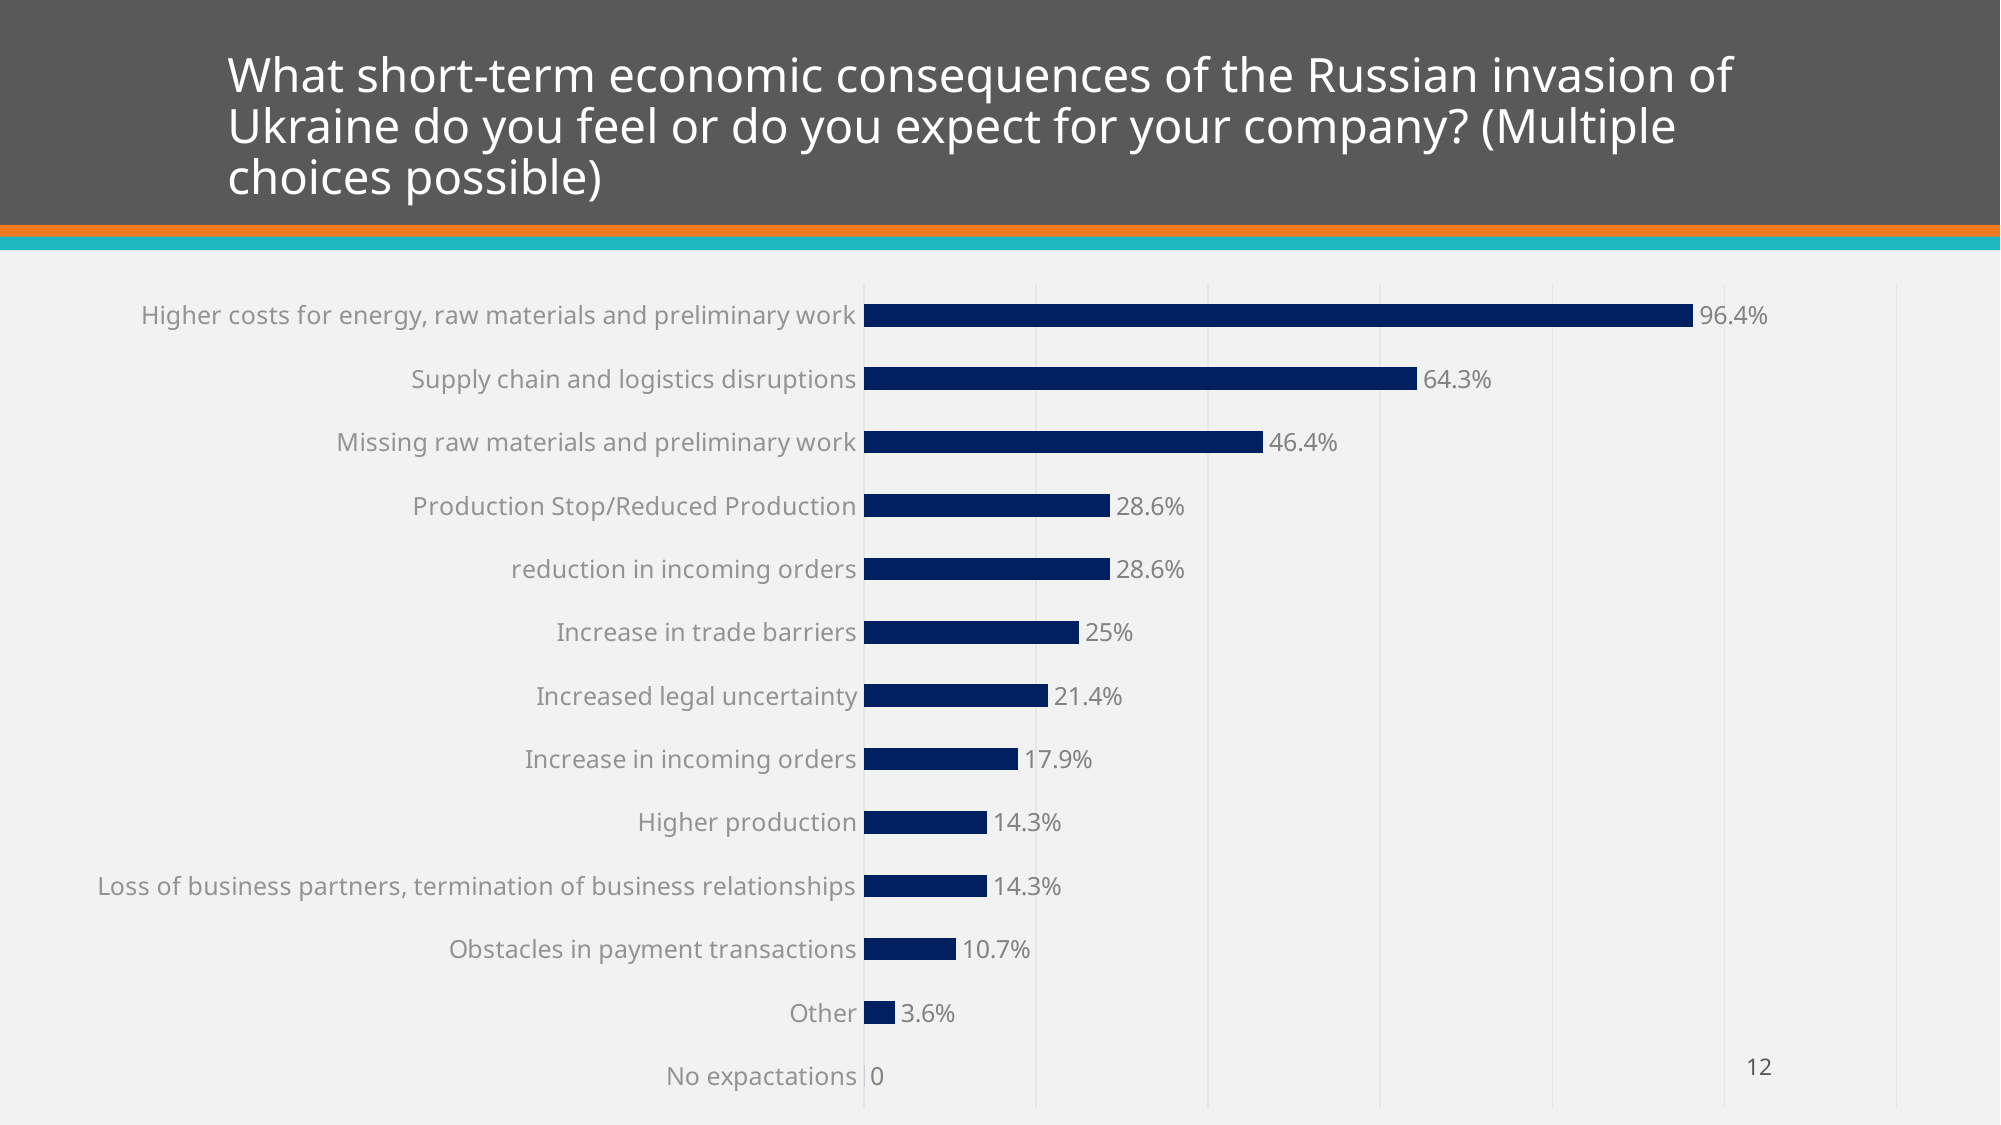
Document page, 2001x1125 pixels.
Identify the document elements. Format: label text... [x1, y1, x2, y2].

chart [59, 266, 1934, 1125]
title What short-term economic consequences of the Russian invasion of Ukraine do you feel or do you expect for your company? (Multiple choices possible) [212, 41, 1788, 212]
